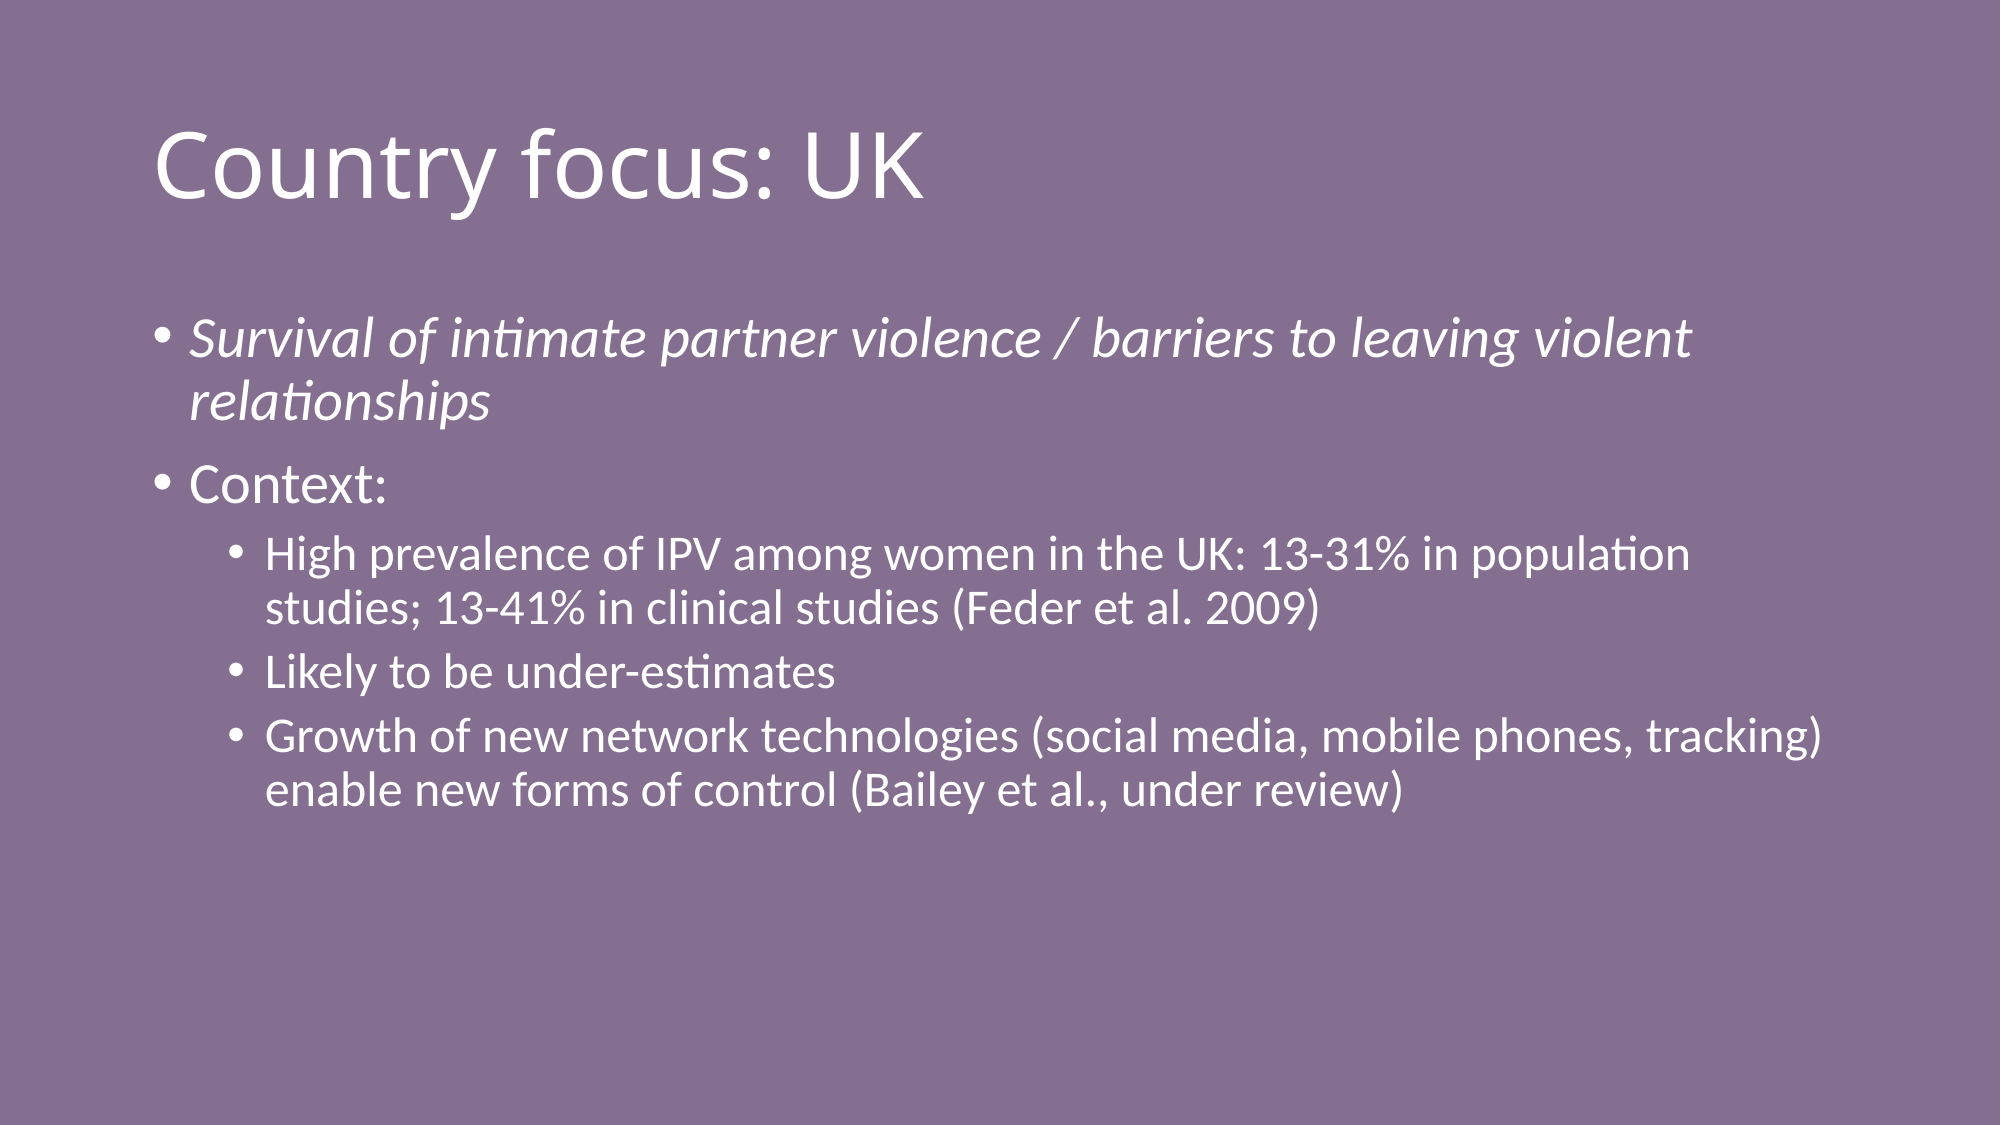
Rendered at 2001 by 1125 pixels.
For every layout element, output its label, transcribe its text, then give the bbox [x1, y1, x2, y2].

list Survival of intimate partner violence / barriers to leaving violent relationships Context: High prevalence of IPV among women in the UK: 13-31% in population studies; 13-41% in clinical studies (Feder et al. 2009) Likely to be under-estimates Growth of new network technologies (social media, mobile phones, tracking) enable new forms of control (Bailey et al., under review) [137, 299, 1863, 1014]
title Country focus: UK [137, 59, 1863, 278]
